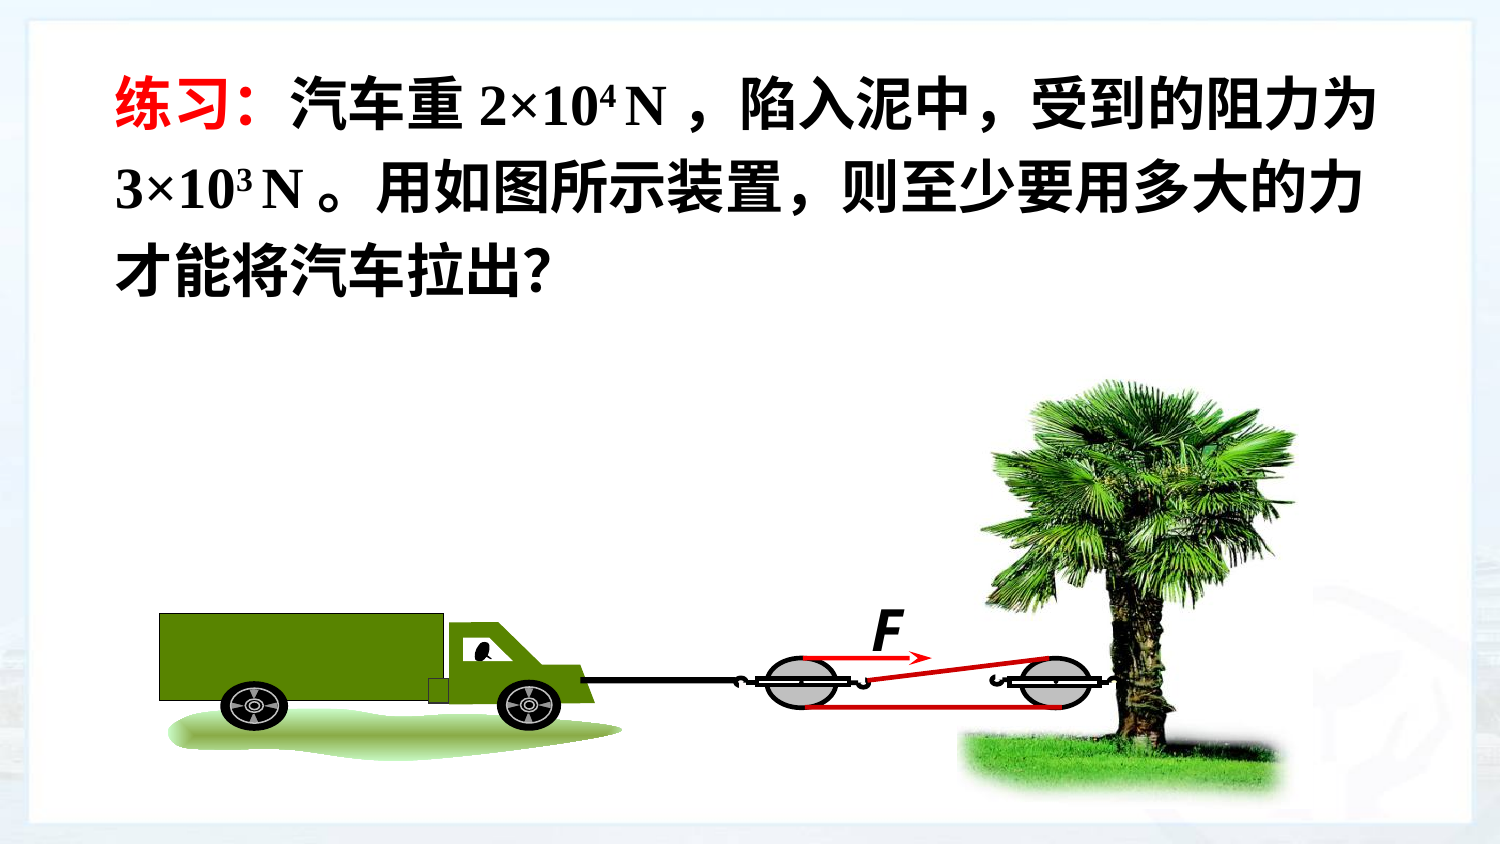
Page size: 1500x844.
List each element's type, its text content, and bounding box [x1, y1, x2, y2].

picture [0, 0, 1500, 844]
text_box 练习：汽车重2×104 N，陷入泥中，受到的阻力为3×103 N。用如图所示装置，则至少要用多大的力才能将汽车拉出？ [100, 45, 1430, 312]
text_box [159, 347, 1313, 810]
